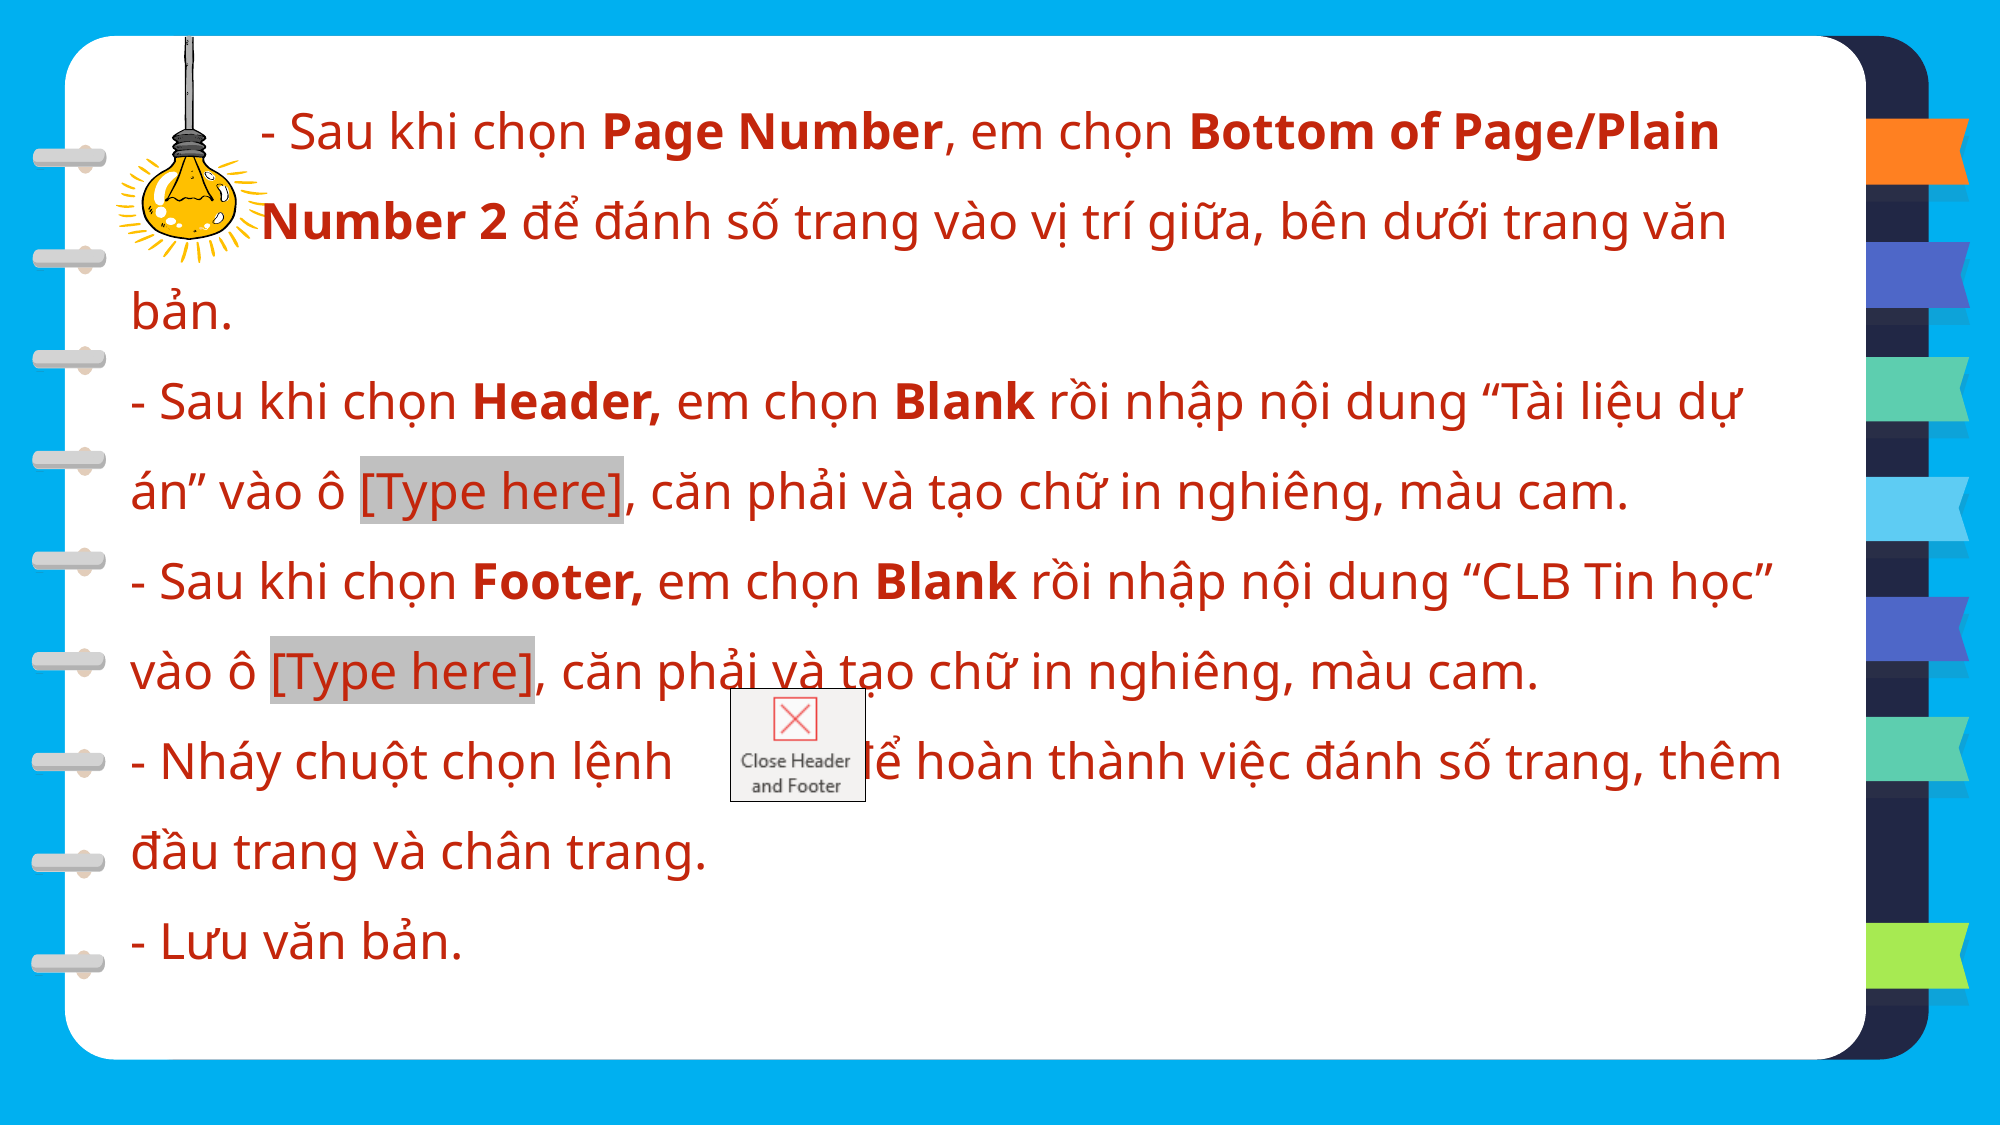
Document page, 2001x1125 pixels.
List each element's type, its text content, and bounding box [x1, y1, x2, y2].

text_box - Sau khi chọn Page Number, em chọn Bottom of Page/Plain Number 2 để đánh số trang vào vị trí giữa, bên dưới trang văn bản. - Sau khi chọn Header, em chọn Blank rồi nhập nội dung “Tài liệu dự án” vào ô [Type here], căn phải và tạo chữ in nghiêng, màu cam. - Sau khi chọn Footer, em chọn Blank rồi nhập nội dung “CLB Tin học” vào ô [Type here], căn phải và tạo chữ in nghiêng, màu cam. - Nháy chuột chọn lệnh để hoàn thành việc đánh số trang, thêm đầu trang và chân trang. - Lưu văn bản. [115, 62, 1846, 977]
picture [730, 688, 866, 802]
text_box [115, 35, 274, 264]
